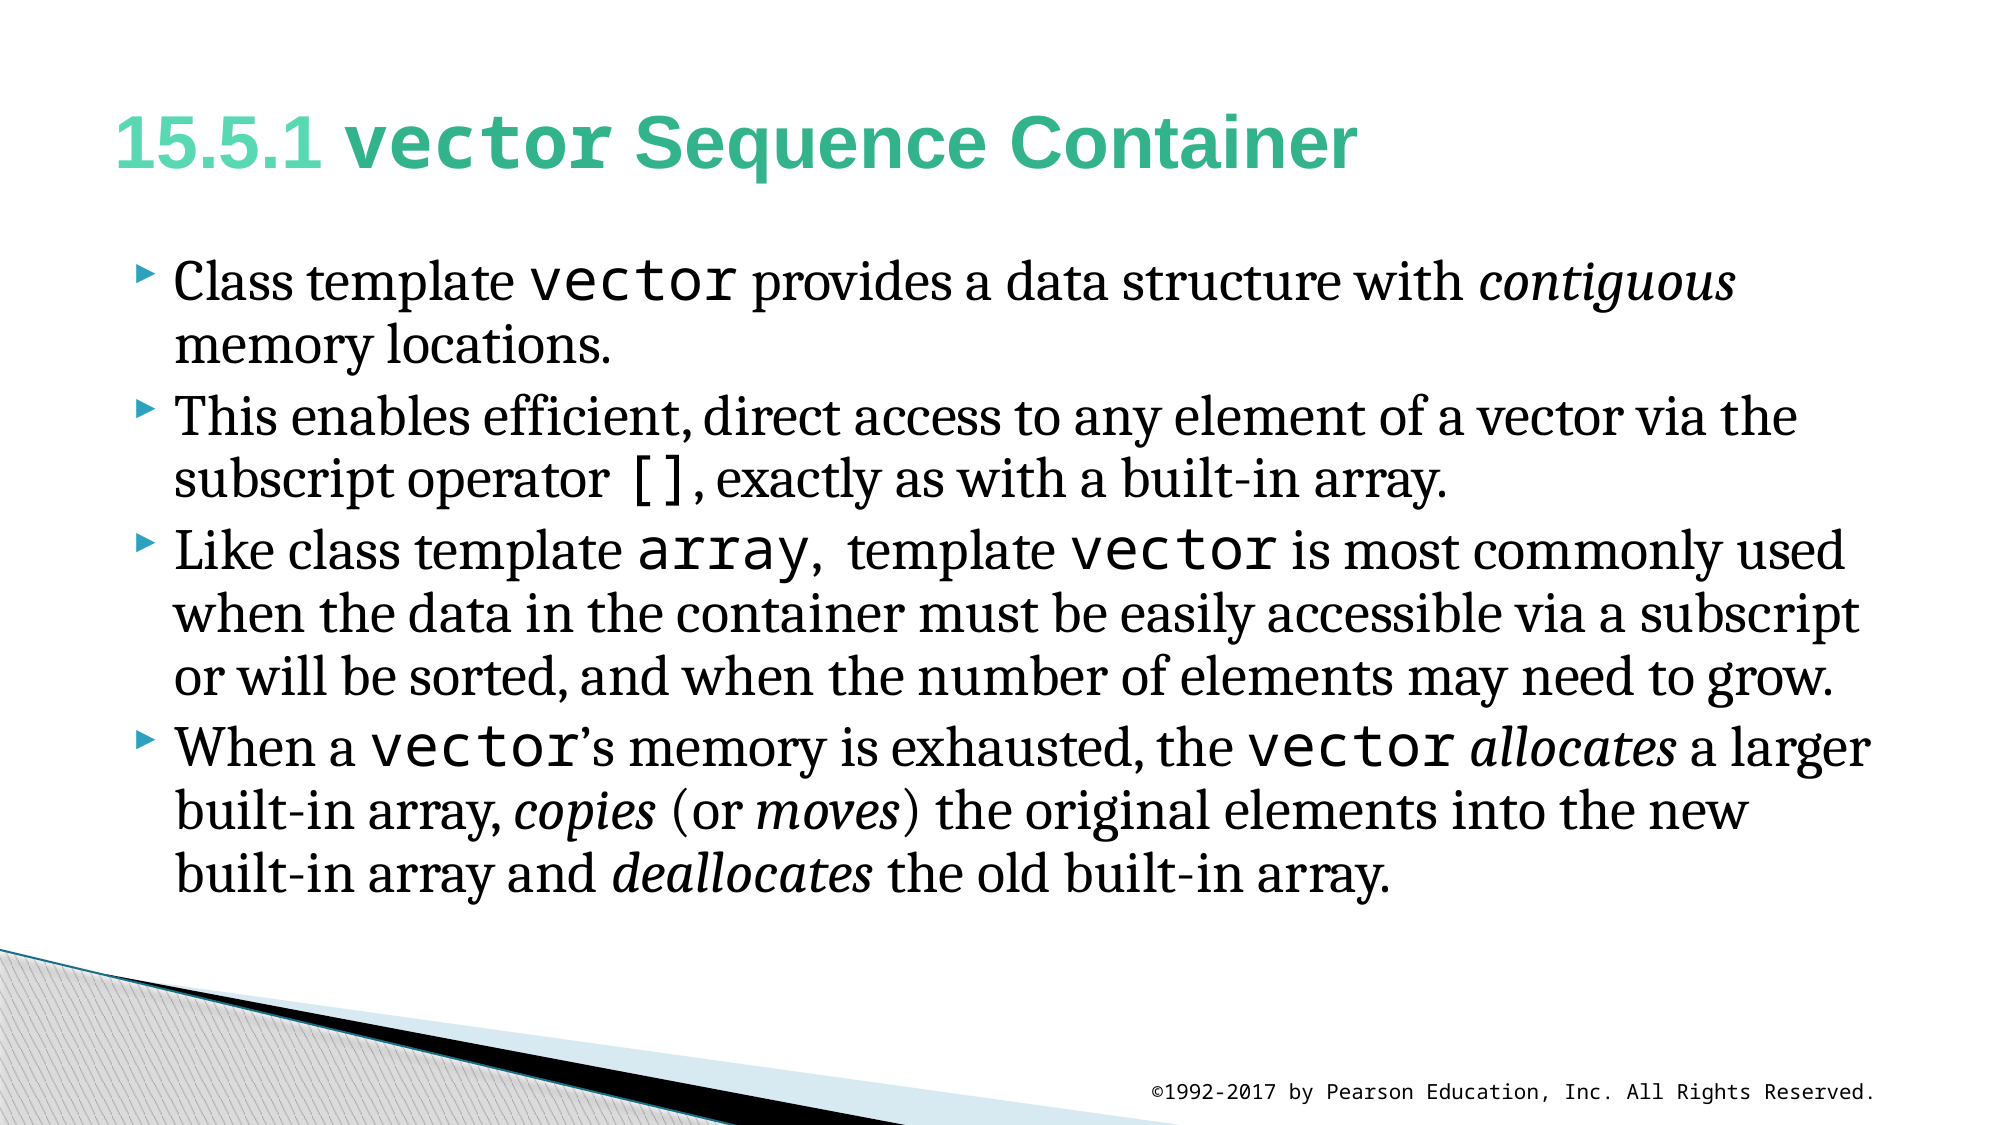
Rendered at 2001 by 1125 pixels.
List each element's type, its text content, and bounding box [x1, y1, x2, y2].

footer ©1992-2017 by Pearson Education, Inc. All Rights Reserved. [866, 1051, 1892, 1112]
title 15.5.1 vector Sequence Container [99, 45, 1900, 233]
list Class template vector provides a data structure with contiguous memory locations. This enables efficient, direct access to any element of a vector via the subscript operator [], exactly as with a built-in array. Like class template array, template vector is most commonly used when the data in the container must be easily accessible via a subscript or will be sorted, and when the number of elements may need to grow. When a vector’s memory is exhausted, the vector allocates a larger built-in array, copies (or moves) the original elements into the new built-in array and deallocates the old built-in array. [99, 242, 1900, 986]
